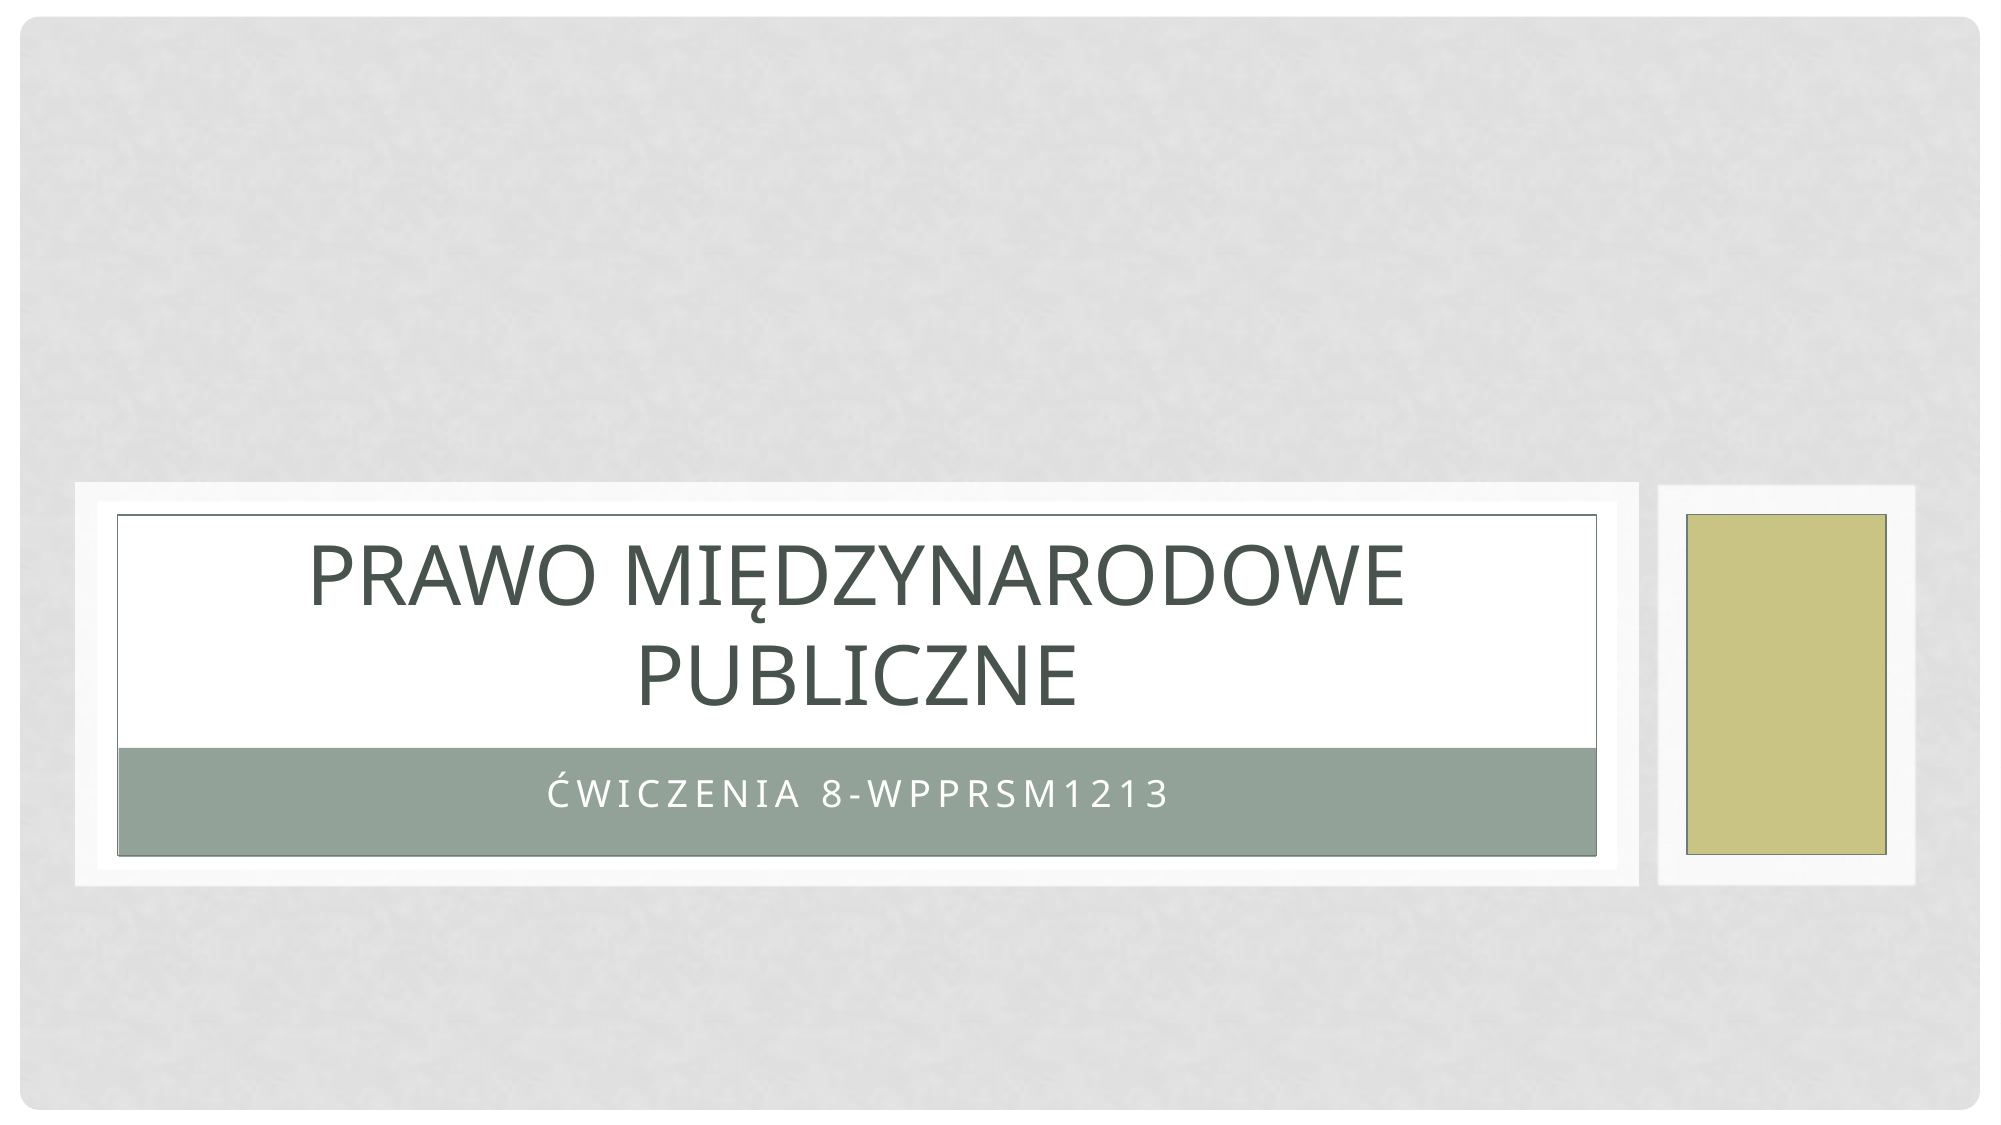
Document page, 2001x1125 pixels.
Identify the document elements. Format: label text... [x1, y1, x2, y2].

subtitle Ćwiczenia 8-WPPRSM1213 [140, 762, 1574, 838]
title Prawo międzynarodowe publiczne [132, 529, 1583, 730]
